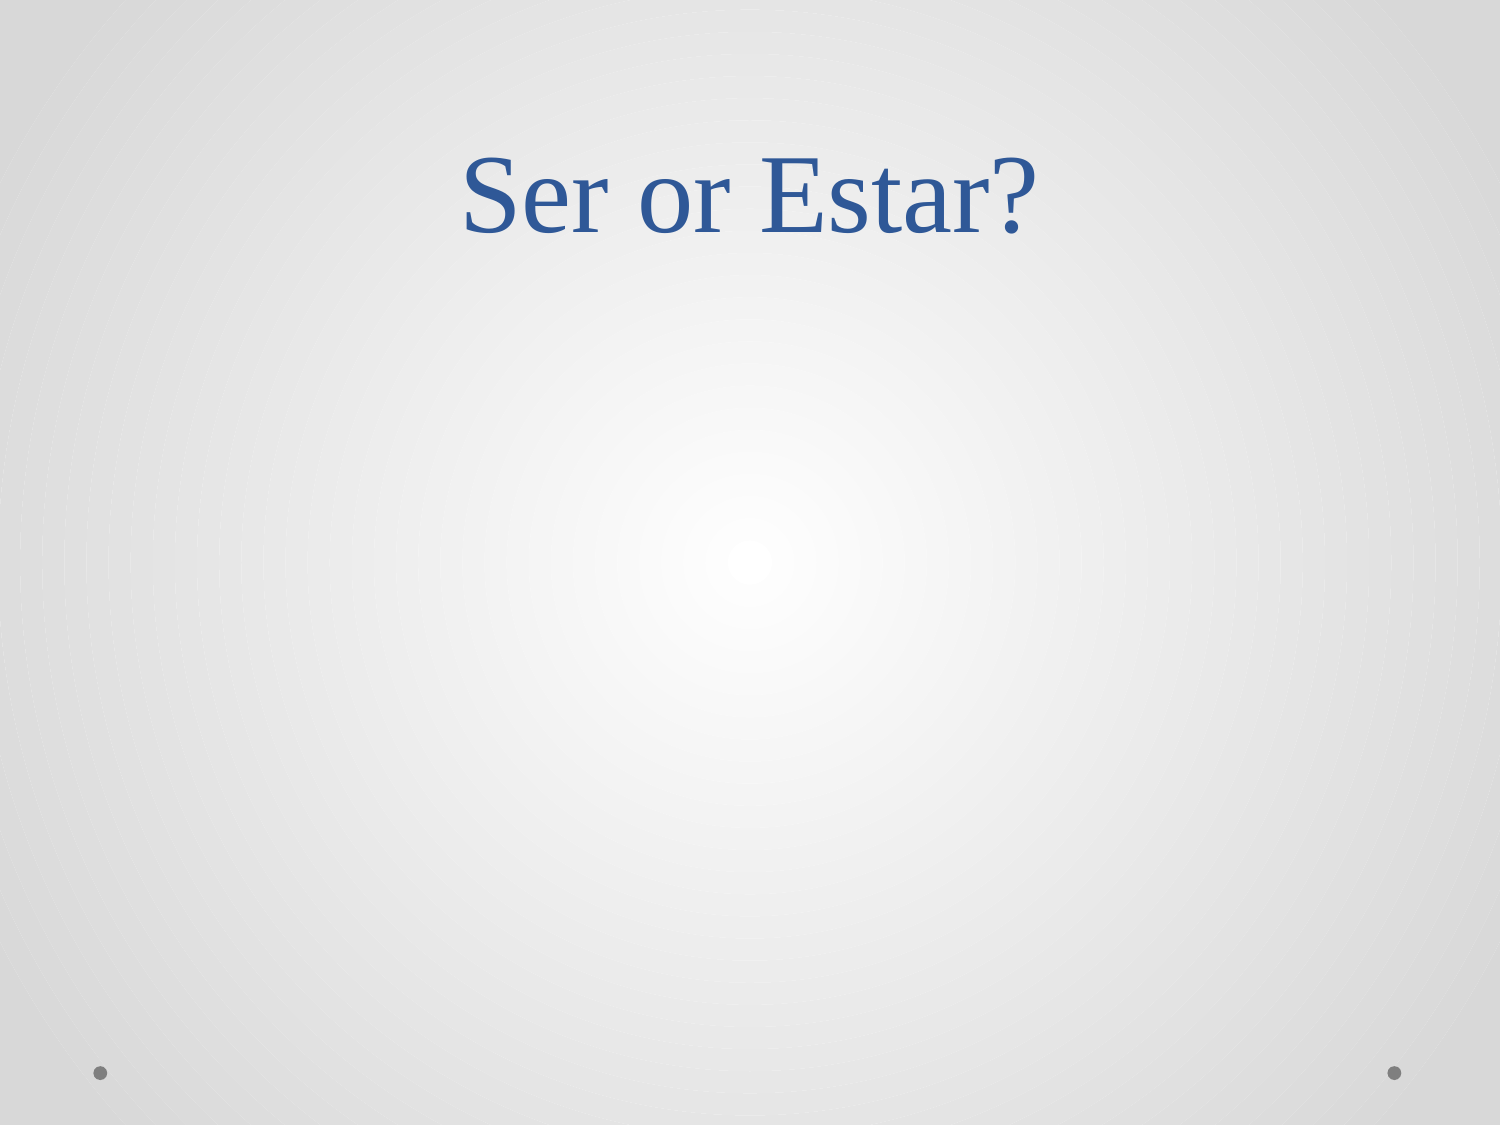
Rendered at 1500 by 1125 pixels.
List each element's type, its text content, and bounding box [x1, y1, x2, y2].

title Ser or Estar? [75, 0, 1425, 263]
